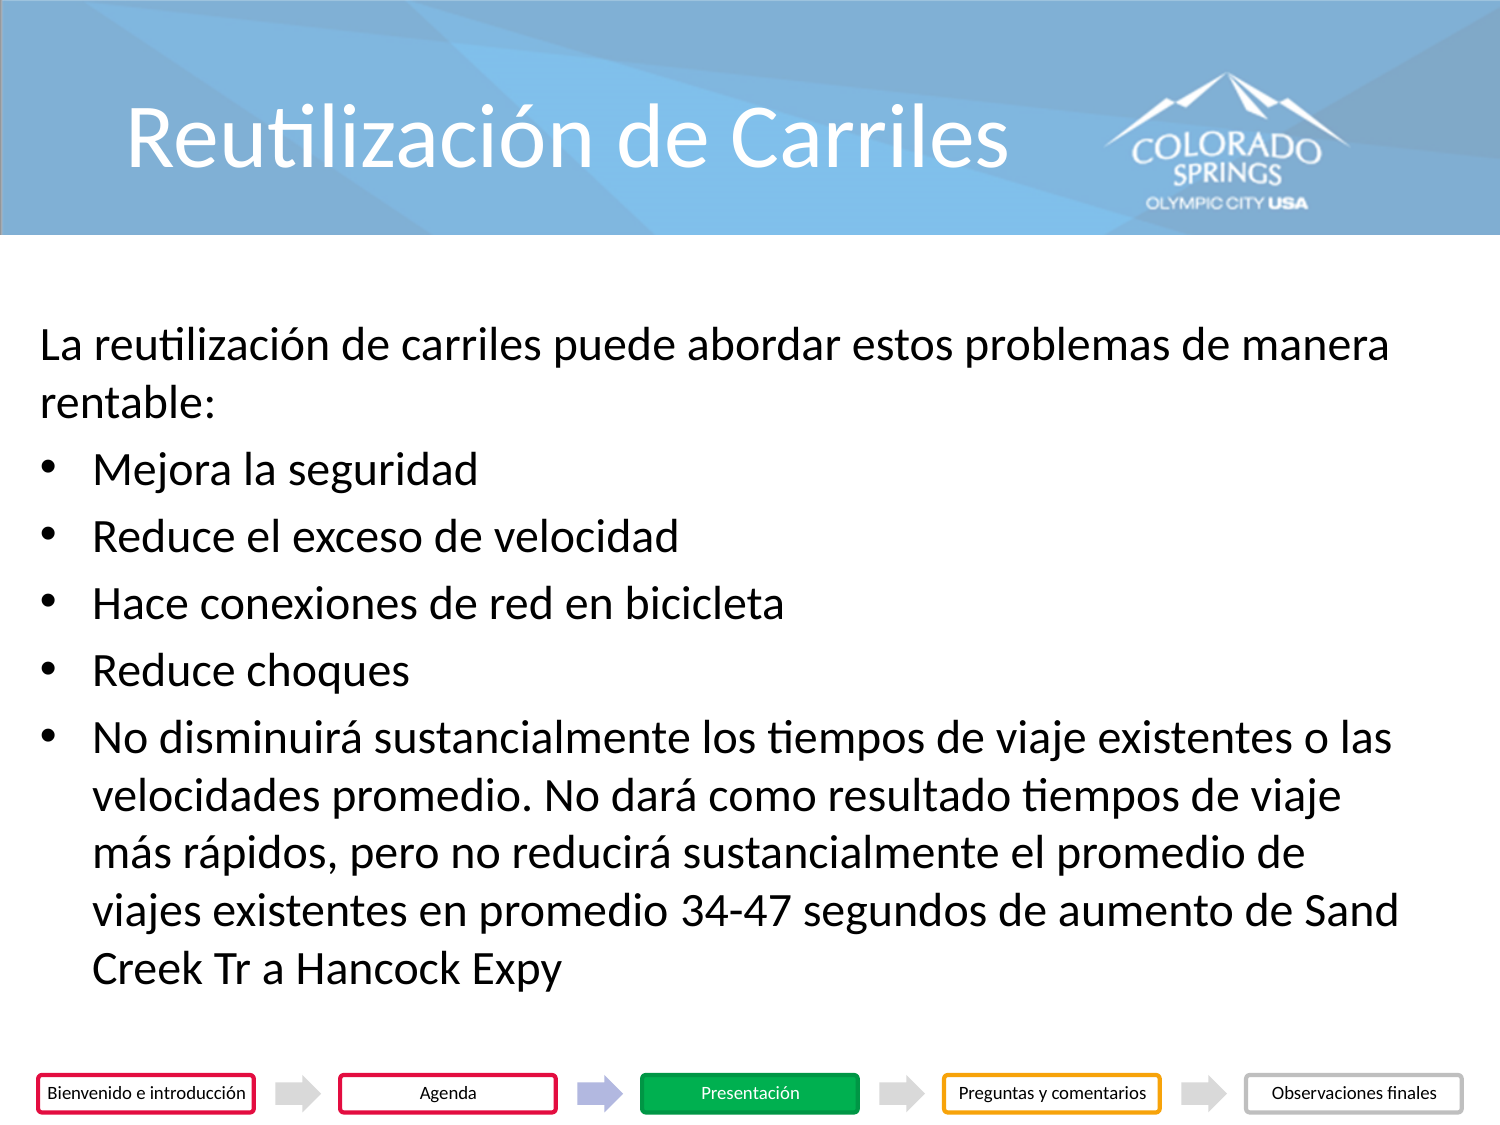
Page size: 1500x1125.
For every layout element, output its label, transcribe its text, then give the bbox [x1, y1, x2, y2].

title Reutilización de Carriles [37, 37, 1100, 225]
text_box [37, 1074, 1463, 1113]
list La reutilización de carriles puede abordar estos problemas de manera rentable: Mejora la seguridad Reduce el exceso de velocidad Hace conexiones de red en bicicleta Reduce choques No disminuirá sustancialmente los tiempos de viaje existentes o las velocidades promedio. No dará como resultado tiempos de viaje más rápidos, pero no reducirá sustancialmente el promedio de viajes existentes en promedio 34-47 segundos de aumento de Sand Creek Tr a Hancock Expy [24, 305, 1425, 1010]
picture [0, 0, 1500, 235]
